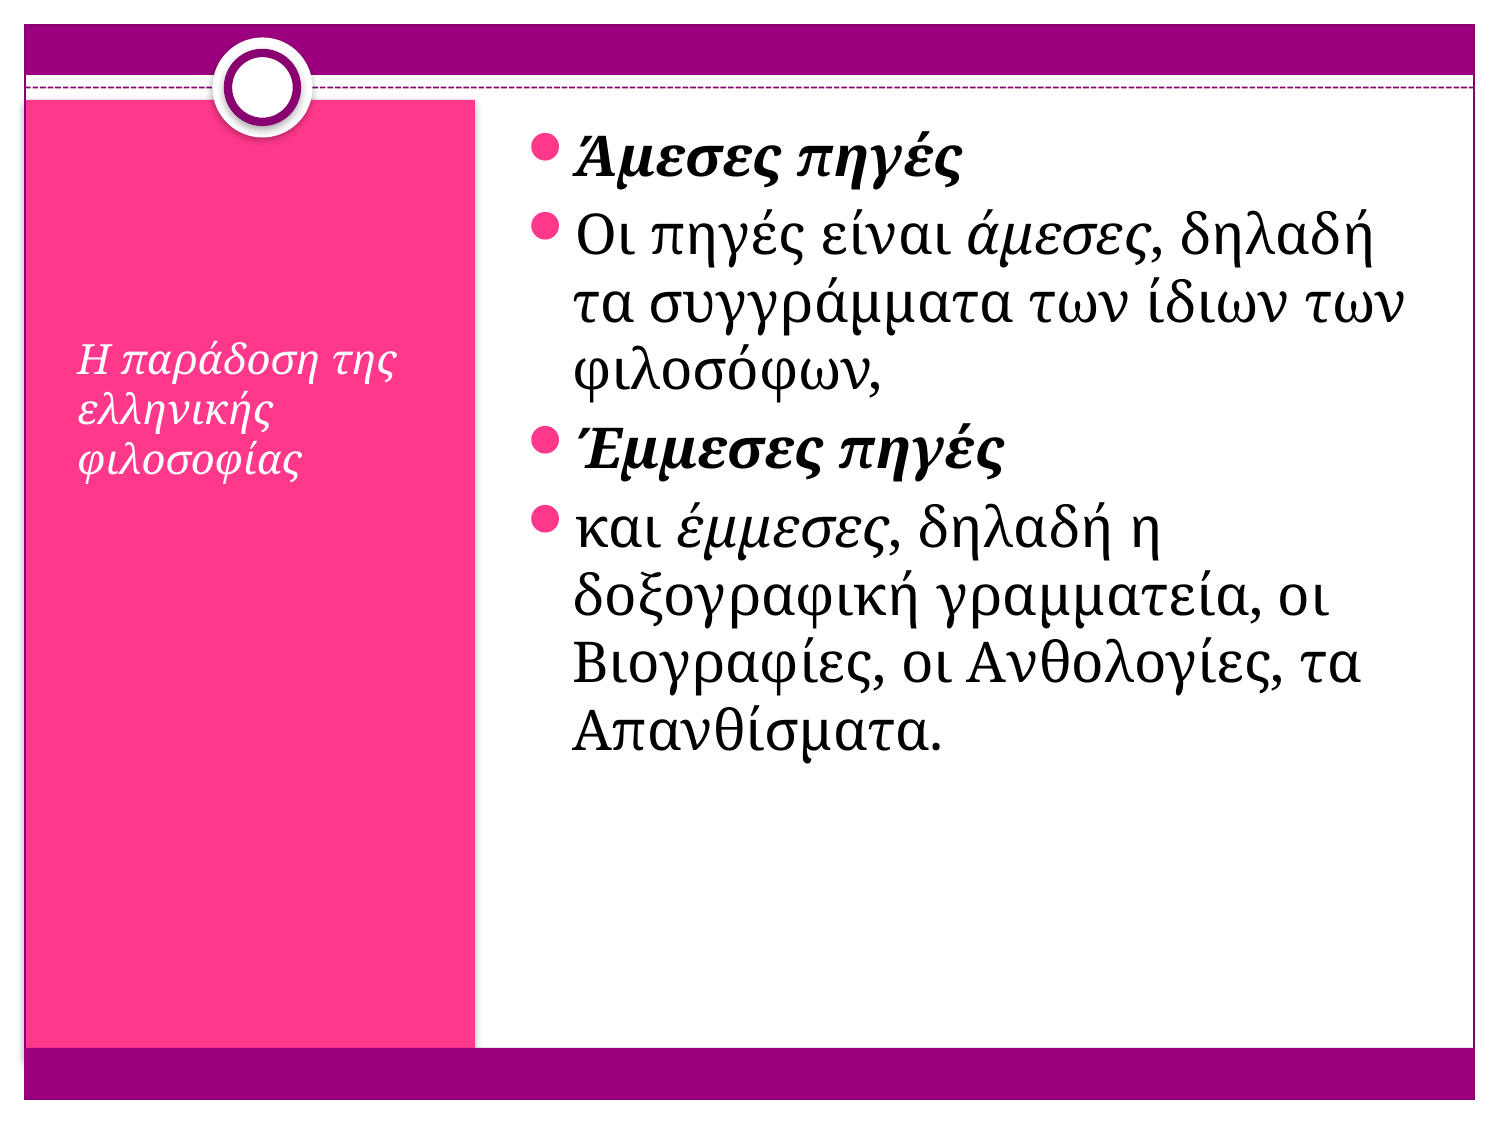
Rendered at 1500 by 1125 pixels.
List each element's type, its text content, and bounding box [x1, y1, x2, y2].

list Η παράδοση της ελληνικής φιλοσοφίας [62, 324, 450, 1005]
list Άµεσες πηγές Οι πηγές είναι άμεσες, δηλαδή τα συγγράμματα των ίδιων των φιλοσόφων, Έµµεσες πηγές και έμμεσες, δηλαδή η δοξογραφική γραμματεία, οι Bιογραφίες, οι Aνθολογίες, τα Aπανθίσματα. [512, 112, 1438, 1000]
